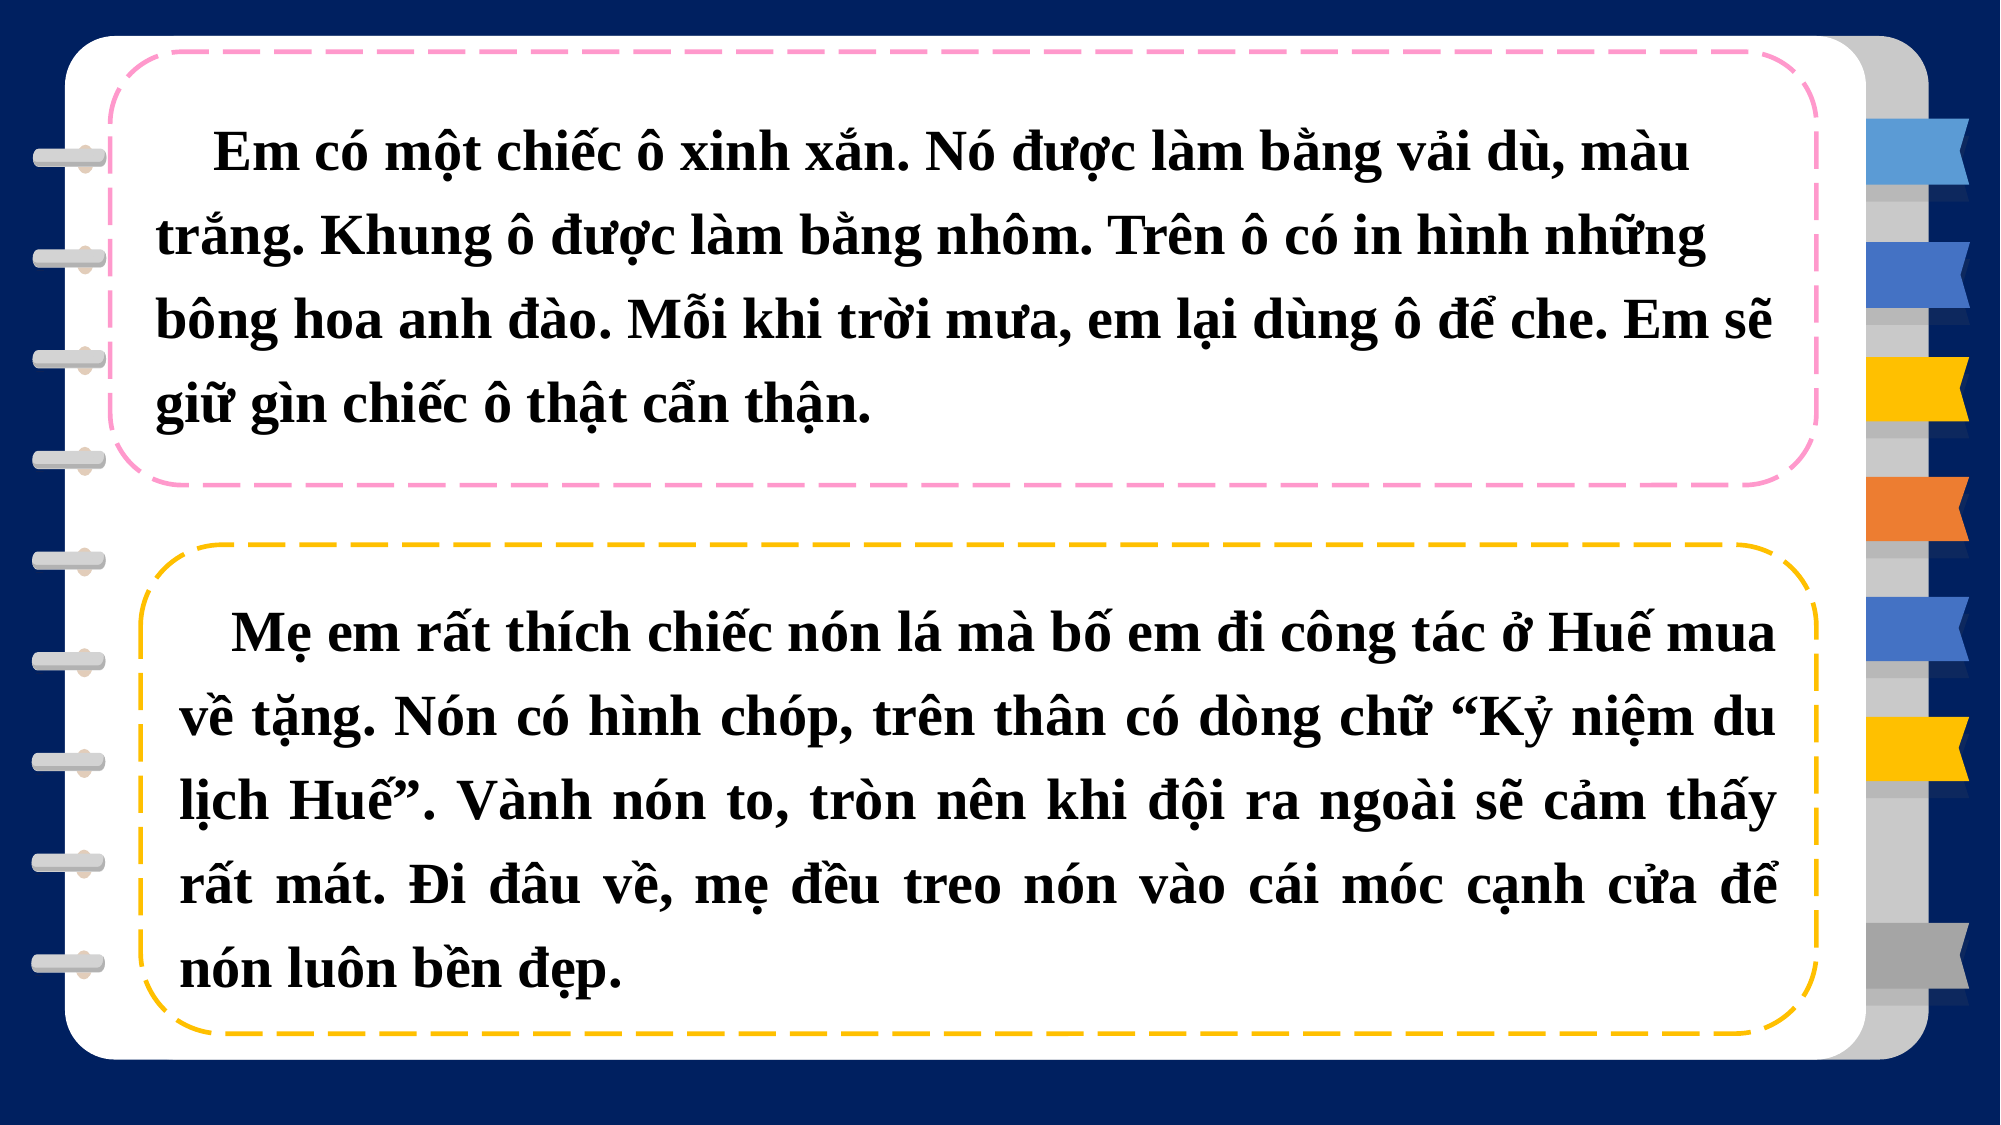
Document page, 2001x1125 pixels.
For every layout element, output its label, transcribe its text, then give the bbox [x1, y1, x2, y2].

text_box [109, 50, 1812, 487]
text_box Em có một chiếc ô xinh xắn. Nó được làm bằng vải dù, màu trắng. Khung ô được làm bằng nhôm. Trên ô có in hình những bông hoa anh đào. Mỗi khi trời mưa, em lại dùng ô để che. Em sẽ giữ gìn chiếc ô thật cẩn thận. [140, 91, 1817, 442]
text_box Mẹ em rất thích chiếc nón lá mà bố em đi công tác ở Huế mua về tặng. Nón có hình chóp, trên thân có dòng chữ “Kỷ niệm du lịch Huế”. Vành nón to, tròn nên khi đội ra ngoài sẽ cảm thấy rất mát. Đi đâu về, mẹ đều treo nón vào cái móc cạnh cửa để nón luôn bền đẹp. [139, 543, 1818, 1035]
